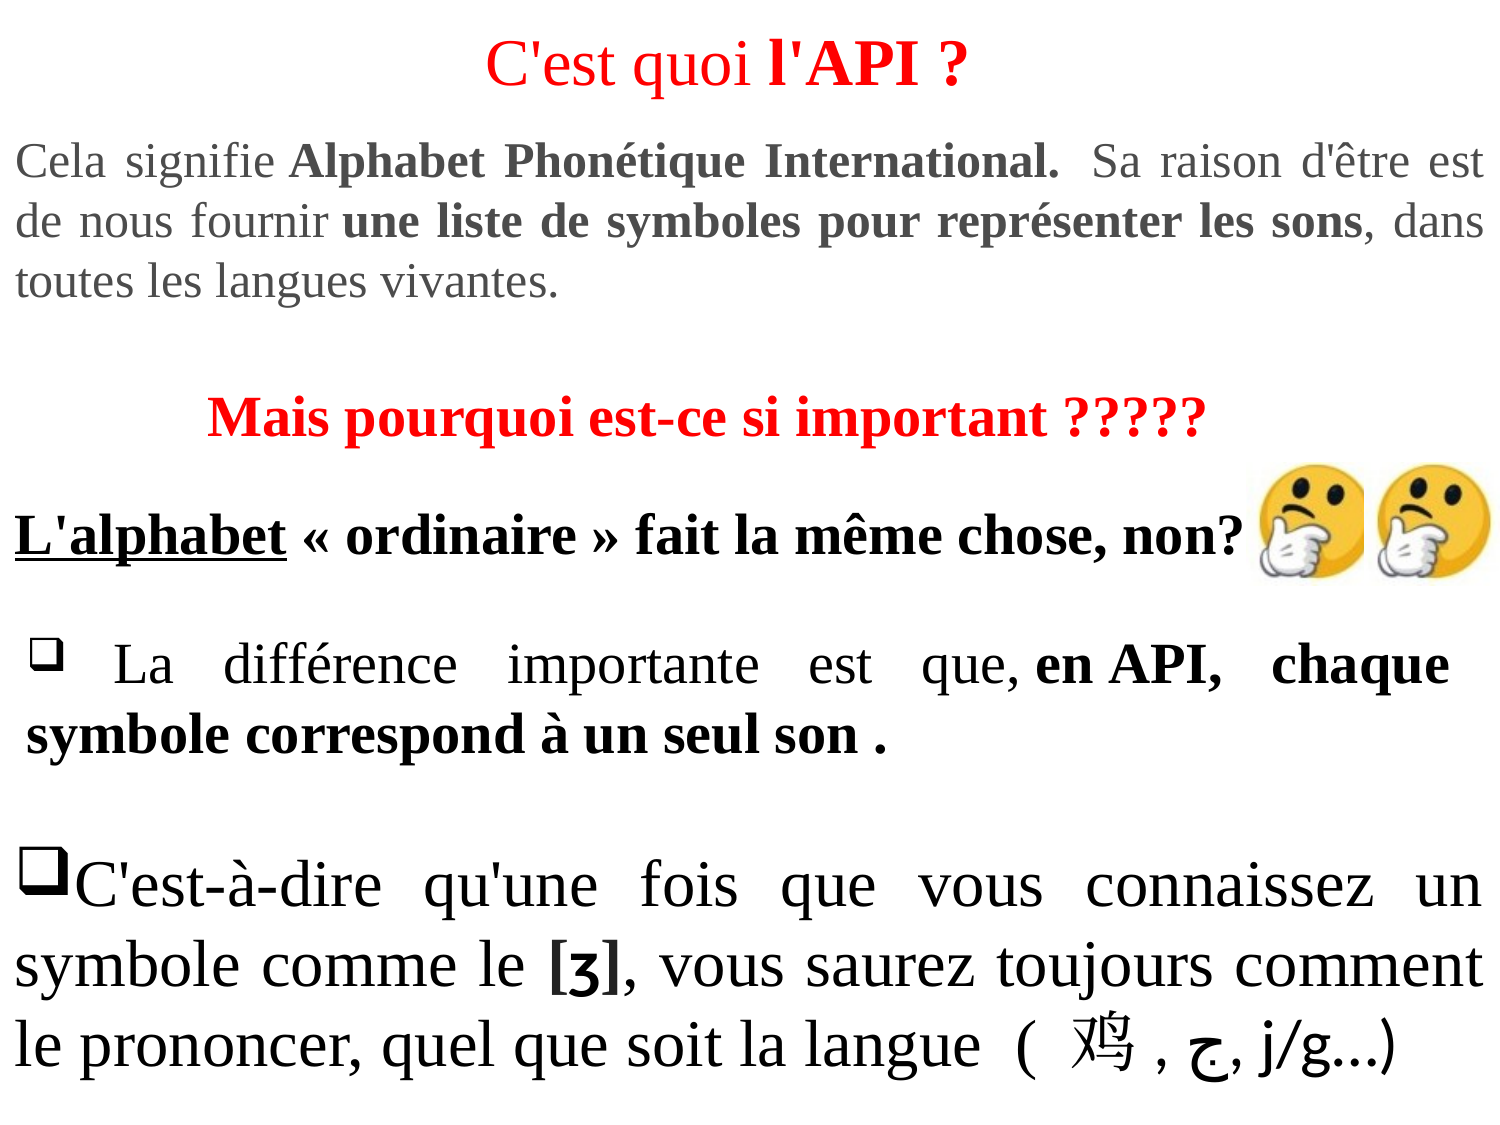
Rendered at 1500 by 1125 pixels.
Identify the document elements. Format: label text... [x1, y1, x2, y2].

text_box C'est-à-dire qu'une fois que vous connaissez un symbole comme le [ʒ], vous saurez toujours comment le prononcer, quel que soit la langue ( 鸡, ج, j/g…) [0, 832, 1500, 1087]
text_box La différence importante est que, en API, chaque symbole correspond à un seul son . [11, 618, 1465, 832]
picture [1246, 462, 1500, 587]
text_box C'est quoi l'API ? [470, 11, 1003, 107]
text_box L'alphabet « ordinaire » fait la même chose, non? [0, 488, 1241, 574]
text_box Mais pourquoi est-ce si important ????? [192, 371, 1225, 456]
text_box Cela signifie Alphabet Phonétique International. Sa raison d'être est de nous fournir une liste de symboles pour représenter les sons, dans toutes les langues vivantes. [0, 120, 1500, 316]
